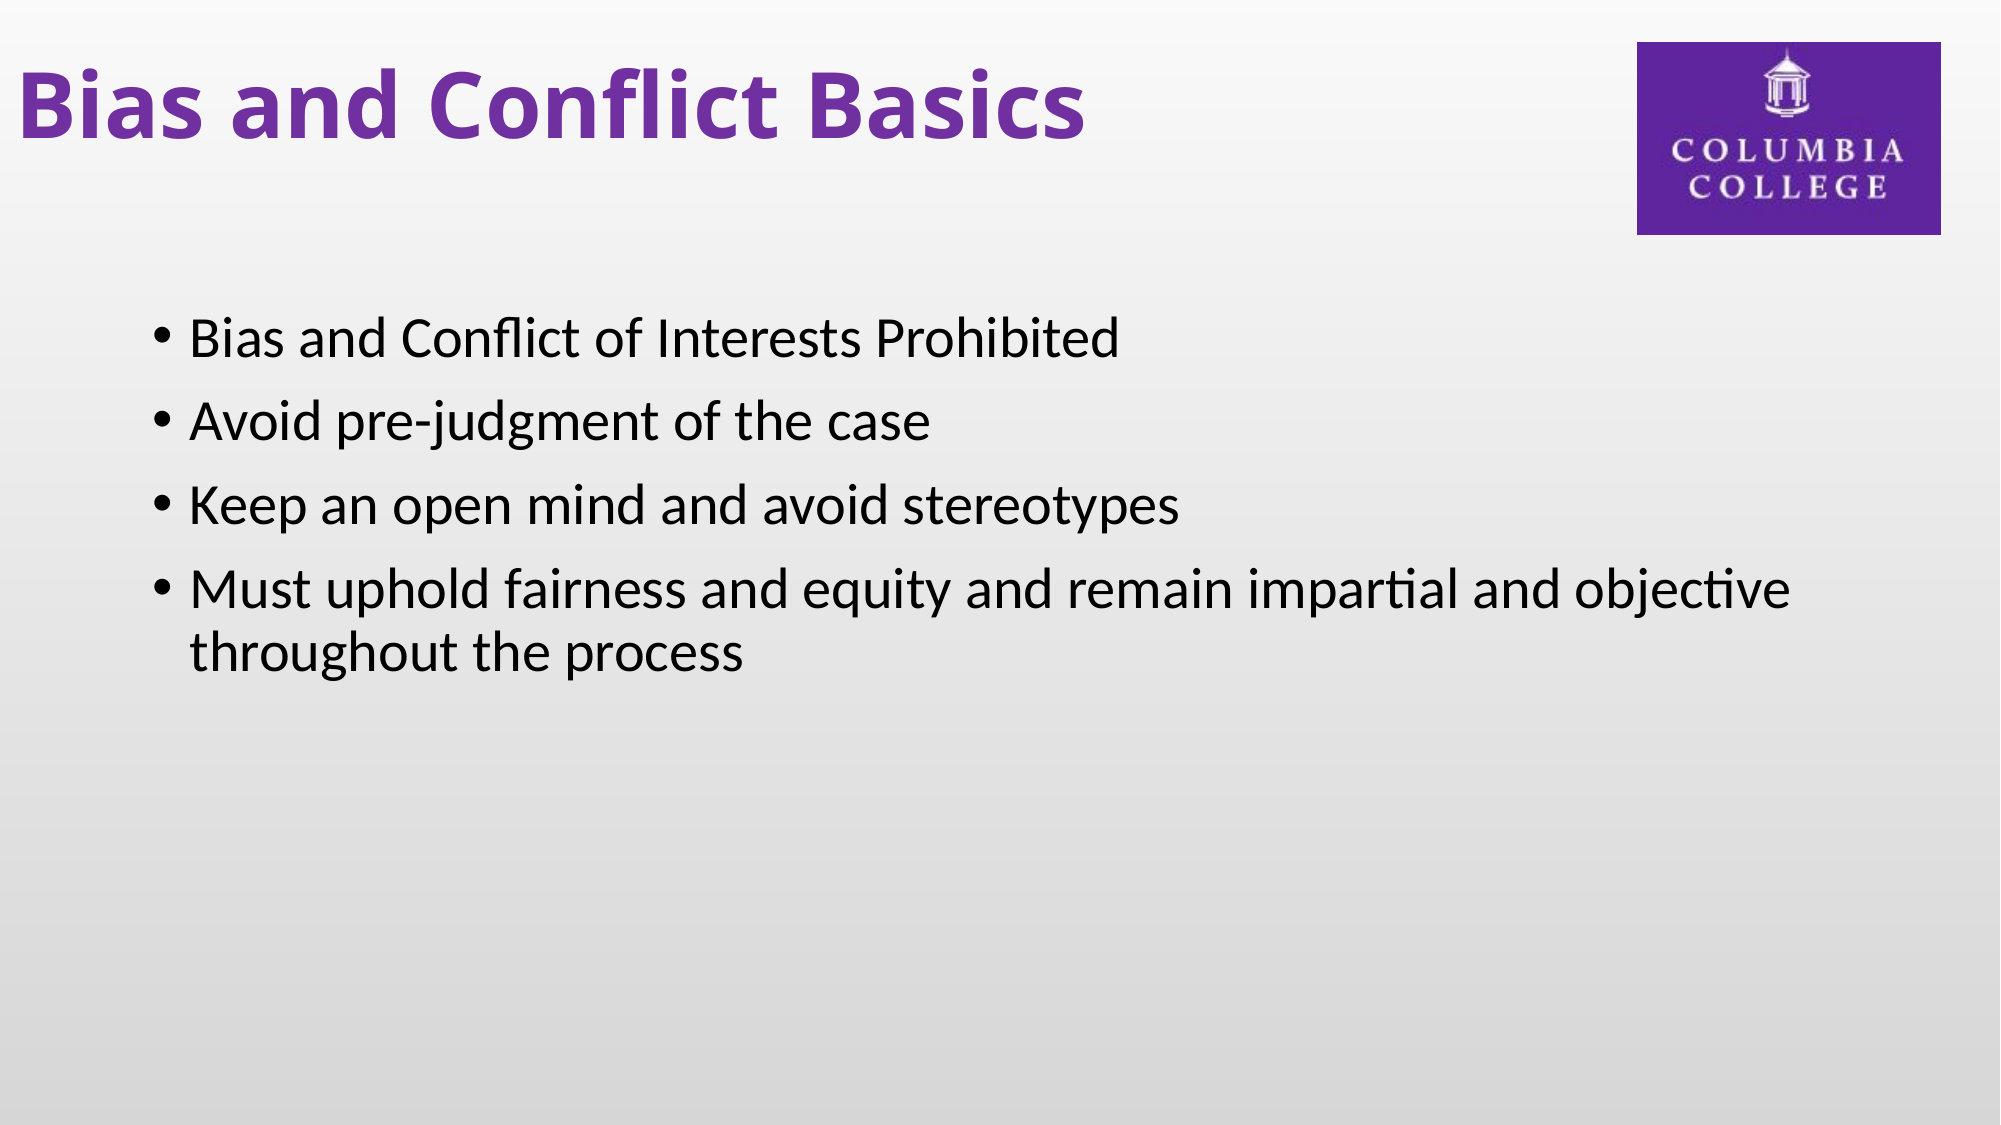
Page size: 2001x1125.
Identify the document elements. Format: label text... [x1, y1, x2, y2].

title Bias and Conflict Basics [0, 0, 1725, 218]
list Bias and Conflict of Interests Prohibited Avoid pre-judgment of the case Keep an open mind and avoid stereotypes Must uphold fairness and equity and remain impartial and objective throughout the process [137, 299, 1863, 1014]
picture [1637, 42, 1941, 235]
